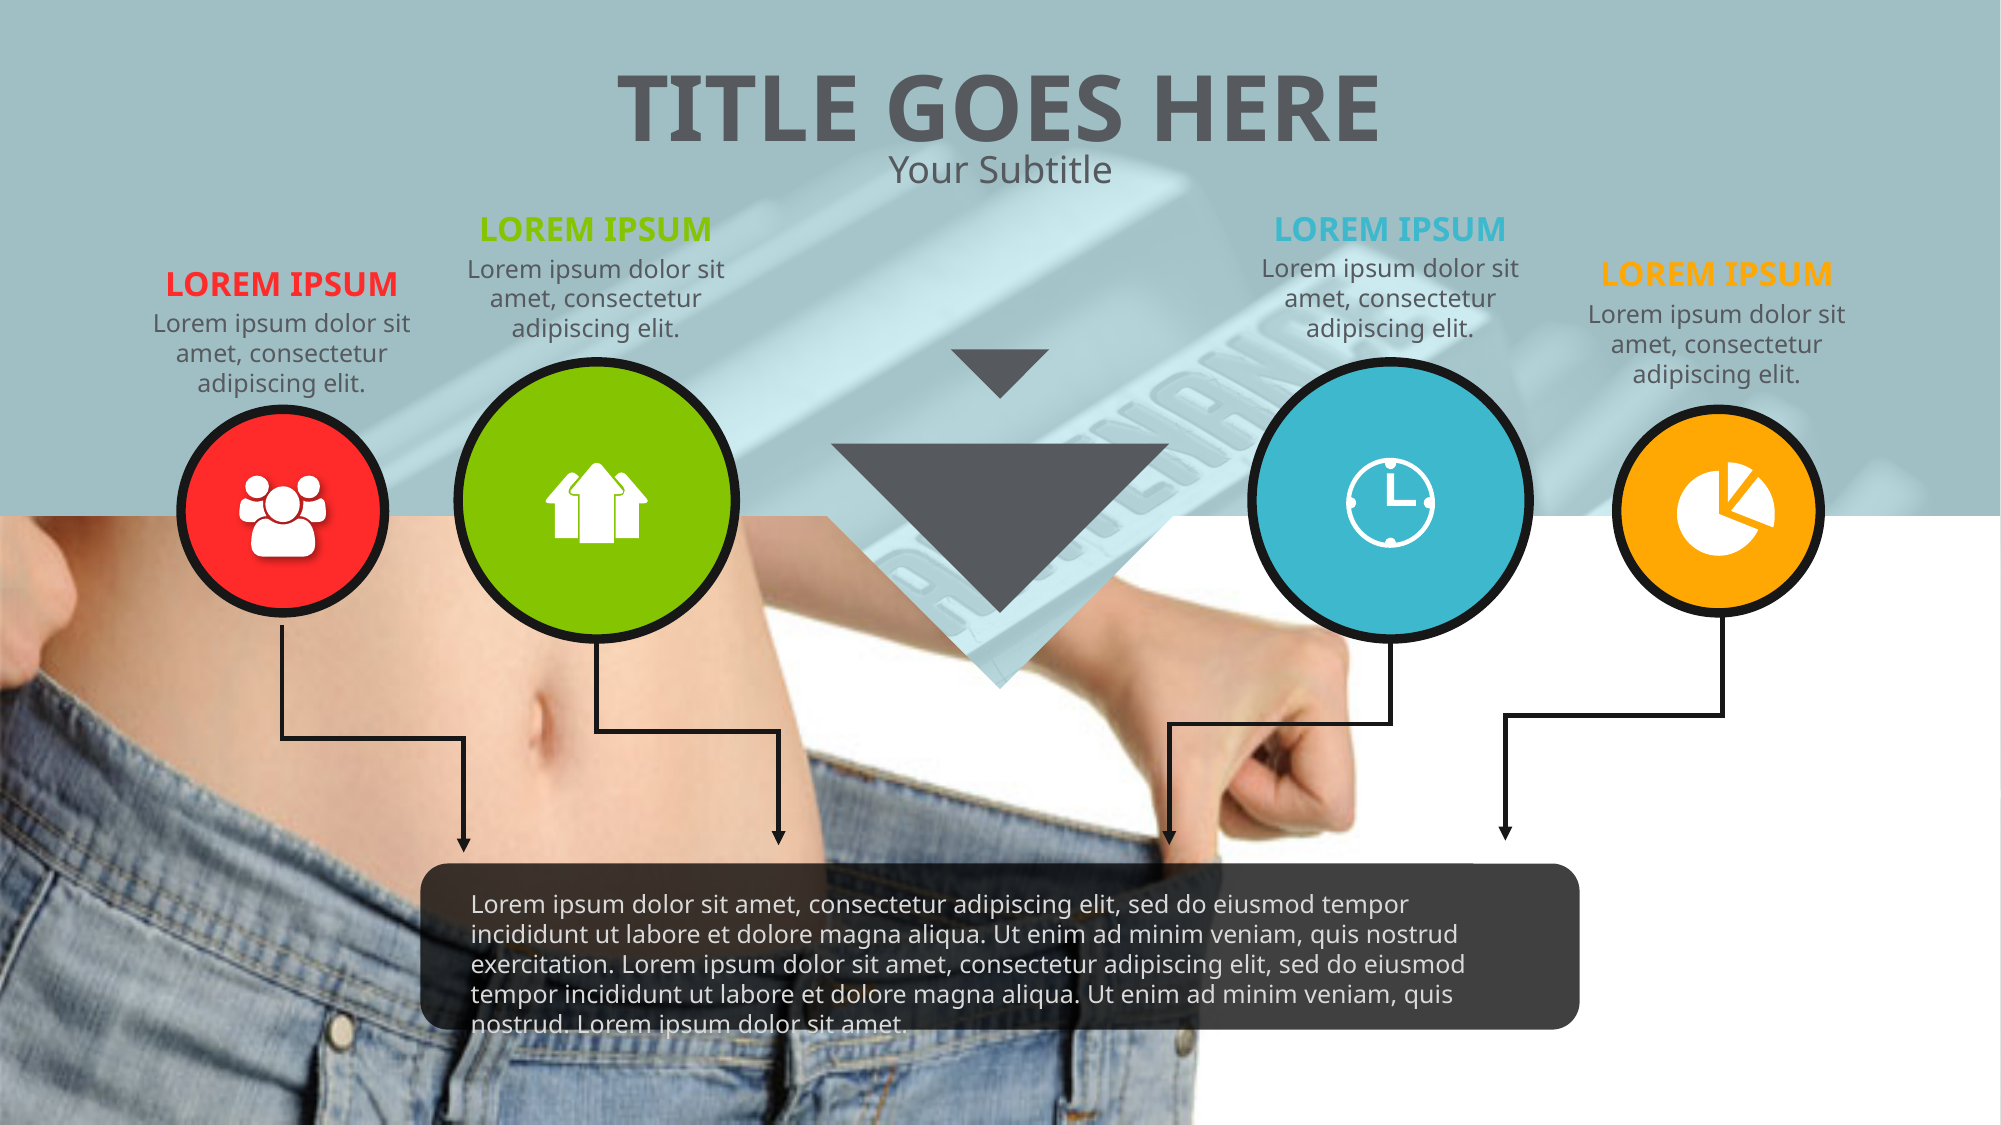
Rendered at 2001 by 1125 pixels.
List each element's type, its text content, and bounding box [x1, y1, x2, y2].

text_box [548, 42, 1452, 199]
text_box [1158, 613, 1401, 835]
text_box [1346, 457, 1435, 548]
text_box [0, 515, 2000, 1125]
text_box [239, 498, 326, 557]
text_box [828, 442, 1172, 615]
text_box [1615, 408, 1822, 612]
text_box LOREM IPSUM Lorem ipsum dolor sit amet, consectetur adipiscing elit. [446, 203, 747, 348]
text_box [948, 348, 1052, 401]
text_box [258, 647, 487, 830]
text_box LOREM IPSUM Lorem ipsum dolor sit amet, consectetur adipiscing elit. [1240, 203, 1541, 348]
text_box [297, 475, 320, 499]
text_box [544, 462, 650, 544]
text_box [1677, 462, 1775, 556]
text_box LOREM IPSUM Lorem ipsum dolor sit amet, consectetur adipiscing elit. [131, 258, 432, 403]
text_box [573, 640, 802, 823]
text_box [1488, 606, 1739, 824]
text_box [457, 360, 737, 640]
text_box LOREM IPSUM Lorem ipsum dolor sit amet, consectetur adipiscing elit. [1567, 248, 1867, 394]
text_box [245, 475, 300, 523]
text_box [420, 863, 1580, 1030]
text_box [1250, 360, 1531, 640]
text_box [179, 408, 386, 614]
